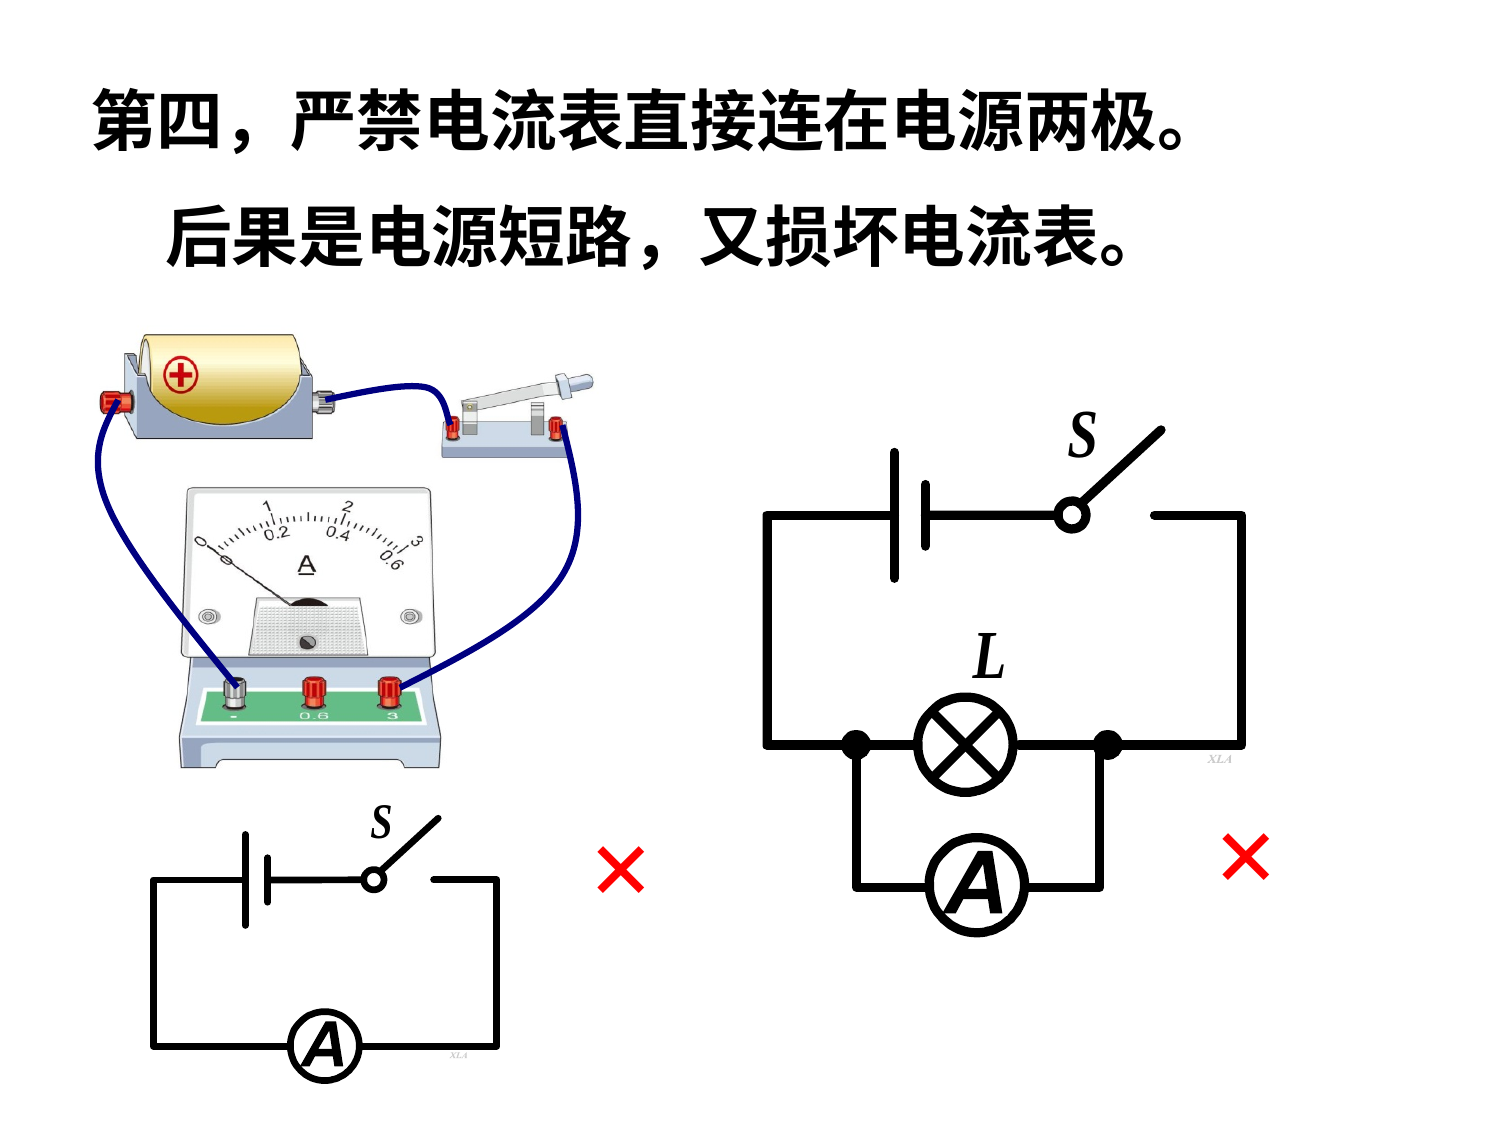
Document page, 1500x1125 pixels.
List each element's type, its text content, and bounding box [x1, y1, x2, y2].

text_box × [1251, 774, 1450, 925]
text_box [87, 312, 601, 784]
list 后果是电源短路，又损坏电流表。 [149, 187, 1413, 363]
picture [762, 387, 1247, 938]
title 第四，严禁电流表直接连在电源两极。 [74, 24, 1426, 213]
picture [149, 787, 501, 1084]
text_box × [575, 787, 757, 938]
